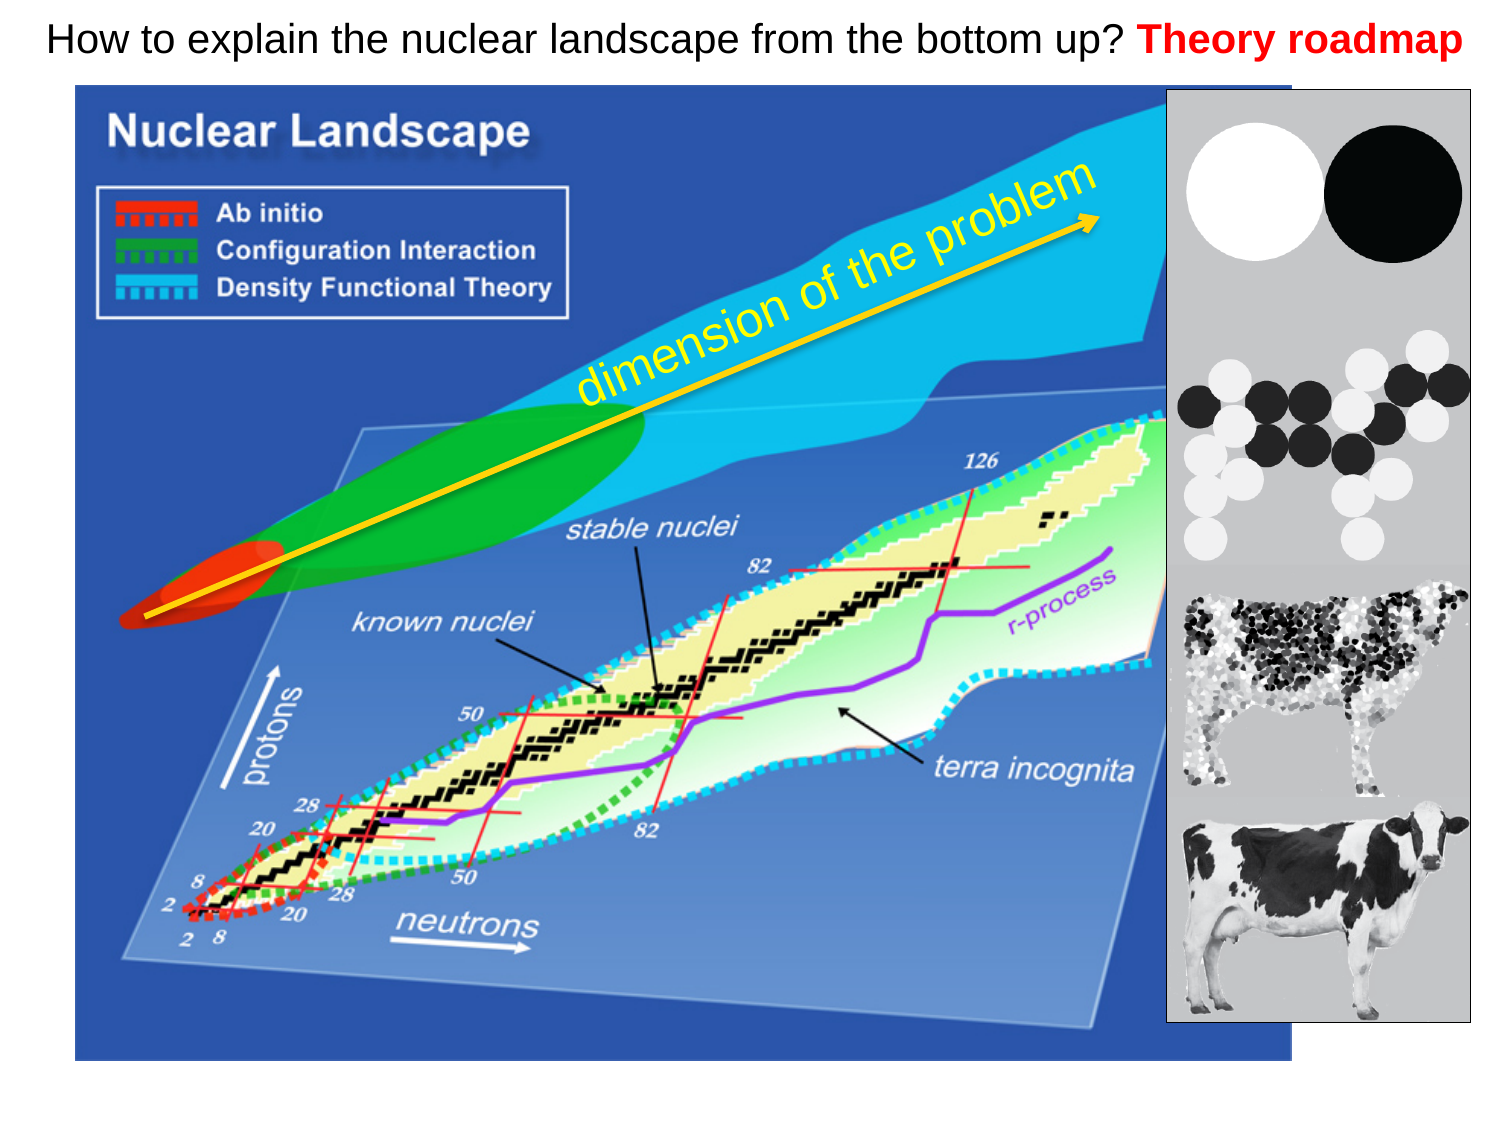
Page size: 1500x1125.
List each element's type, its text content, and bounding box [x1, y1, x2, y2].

text_box How to explain the nuclear landscape from the bottom up? Theory roadmap [31, 4, 1488, 69]
picture [74, 85, 1292, 1061]
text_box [144, 89, 1471, 1024]
